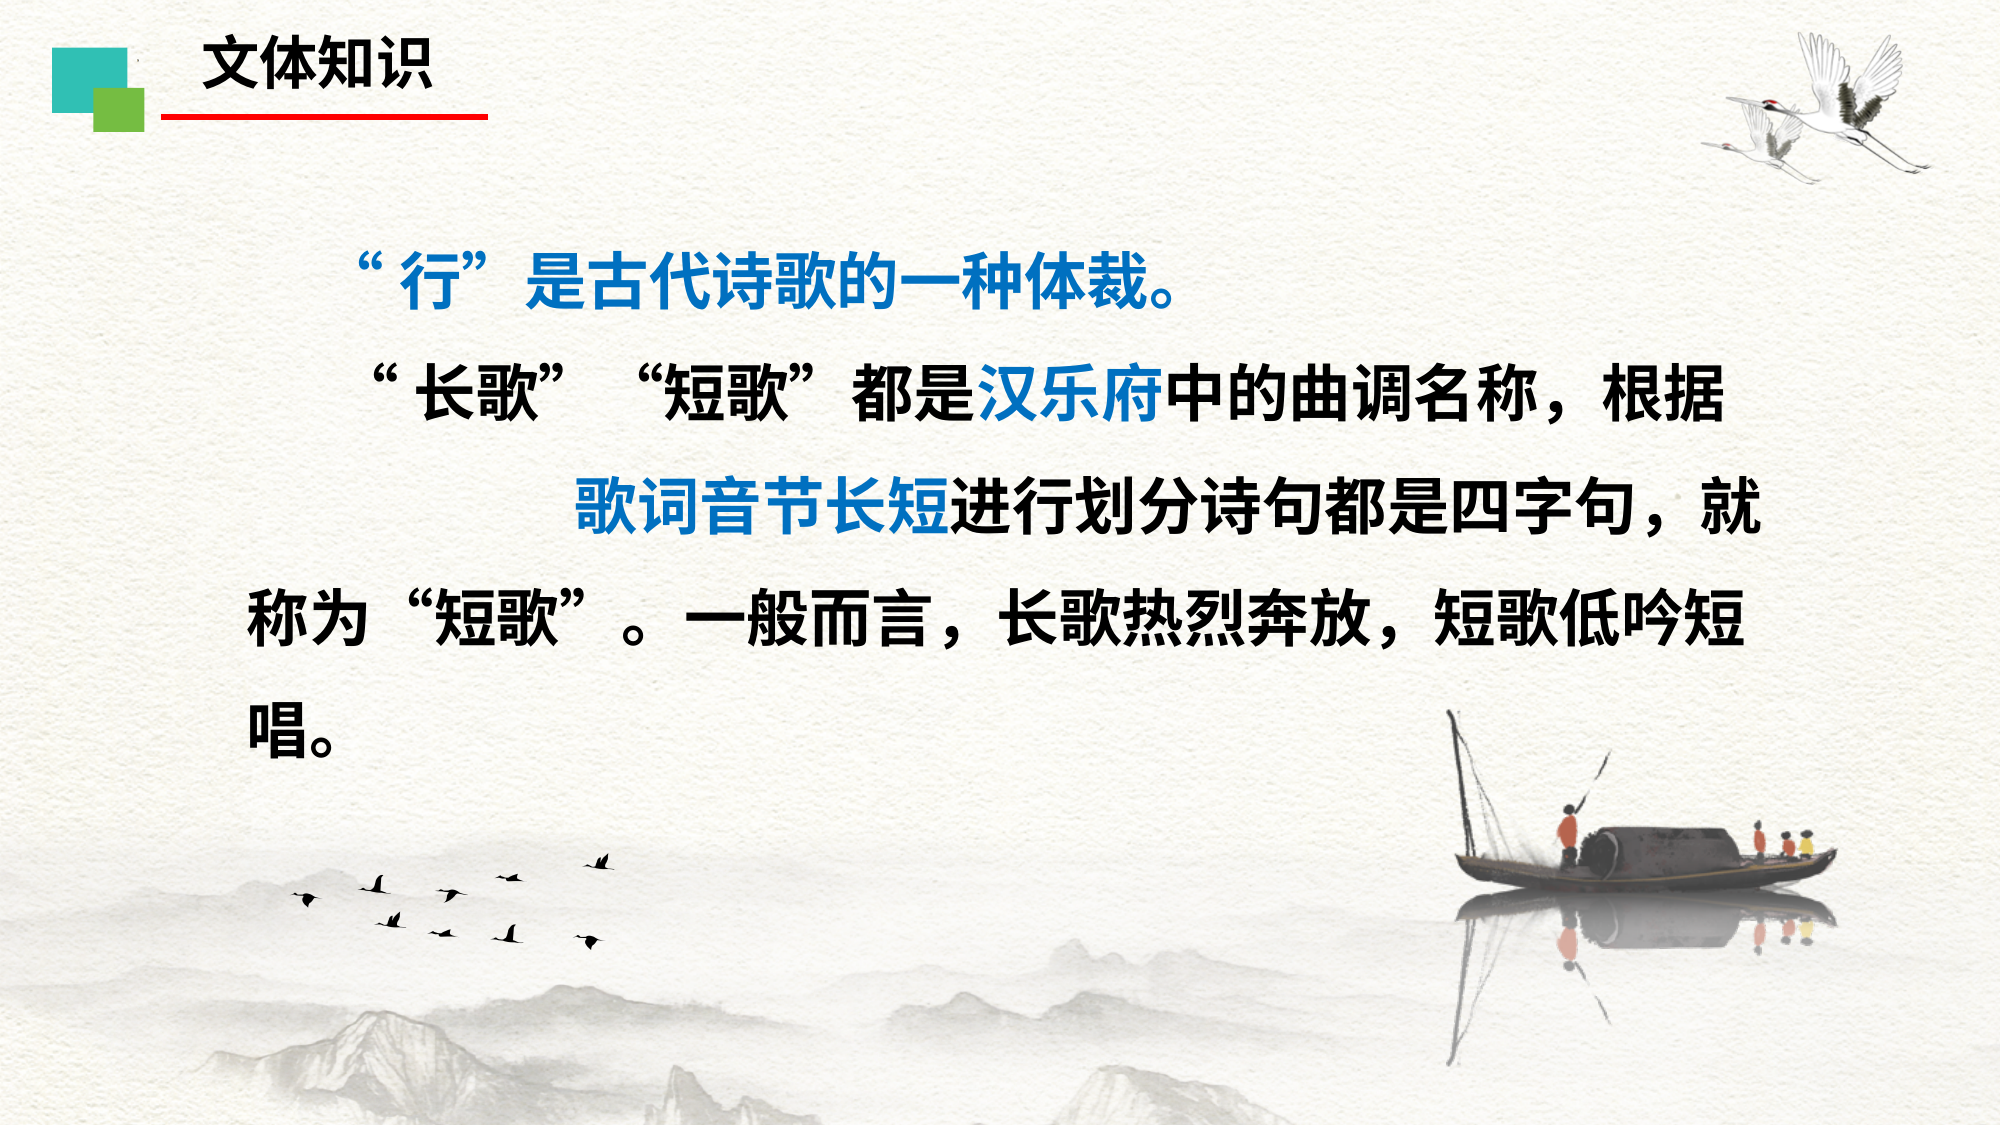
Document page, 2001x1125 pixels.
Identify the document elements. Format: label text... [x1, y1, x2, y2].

text_box 文体知识 [161, 19, 475, 104]
picture [0, 0, 2000, 1125]
text_box “行”是古代诗歌的一种体裁。 “长歌”“短歌”都是汉乐府中的曲调名称，根据 歌词音节长短进行划分诗句都是四字句，就称为“短歌”。一般而言，长歌热烈奔放，短歌低吟短唱。 [232, 197, 1794, 774]
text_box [51, 47, 145, 133]
